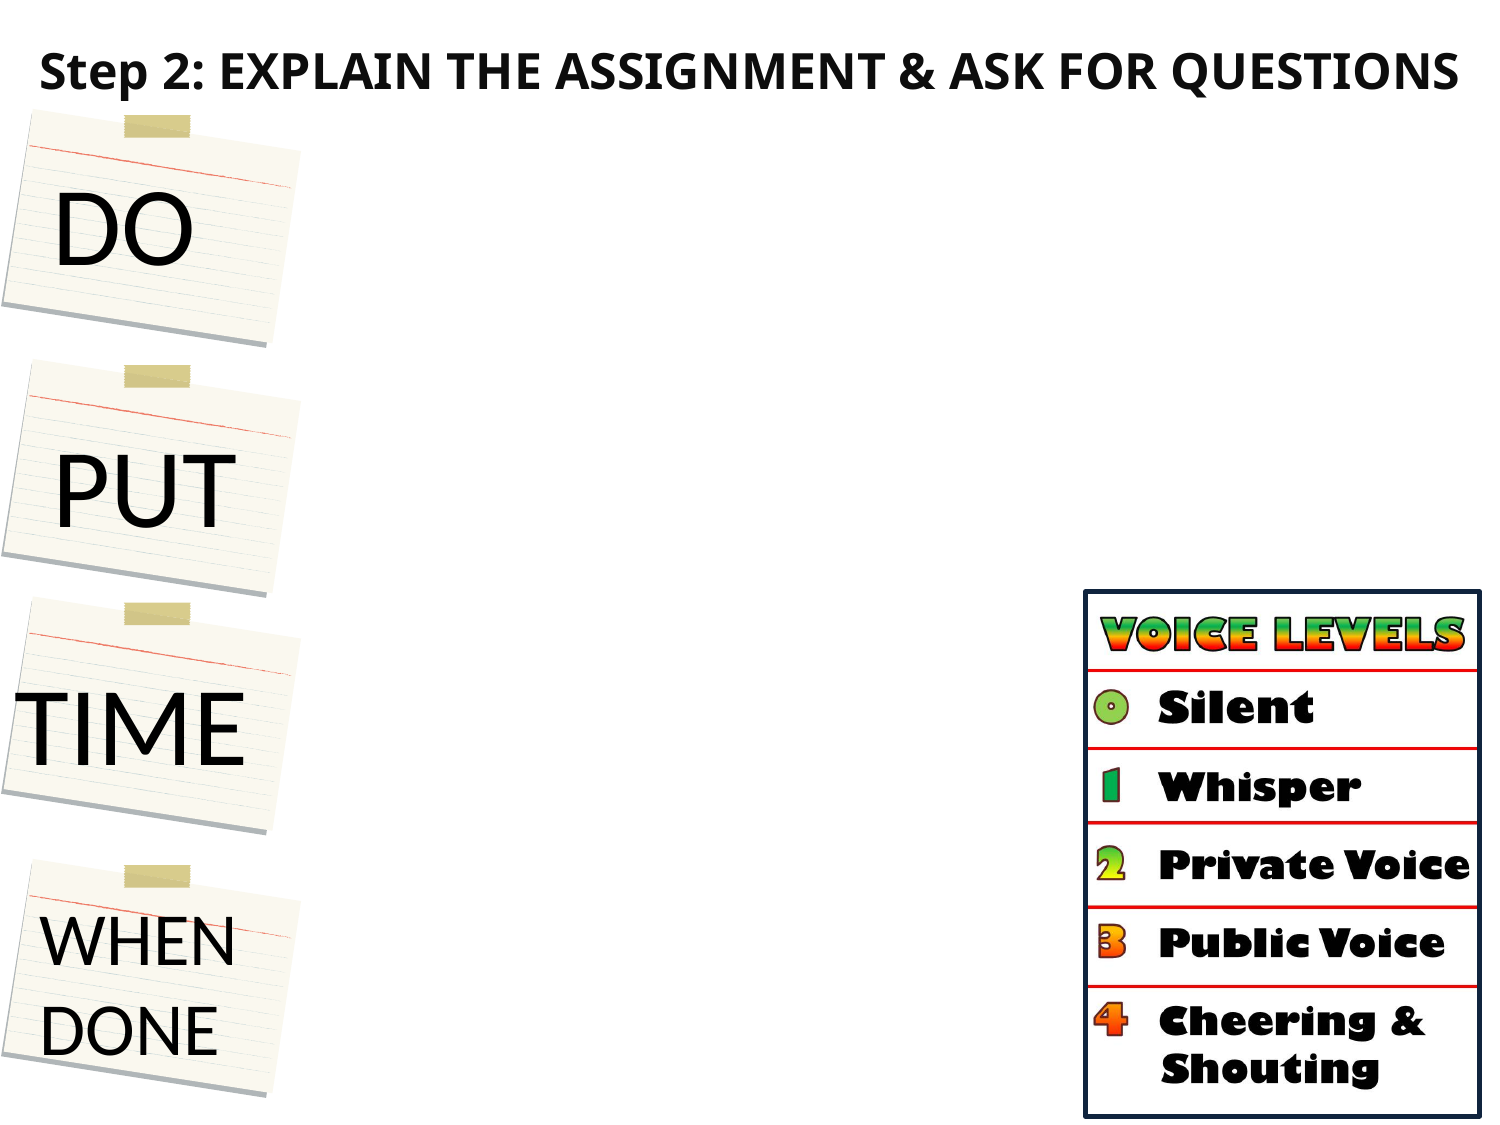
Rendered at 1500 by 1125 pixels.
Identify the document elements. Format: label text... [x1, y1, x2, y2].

picture [1087, 593, 1478, 1115]
text_box Step 2: EXPLAIN THE ASSIGNMENT & ASK FOR QUESTIONS [0, 32, 1500, 107]
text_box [0, 107, 351, 1100]
